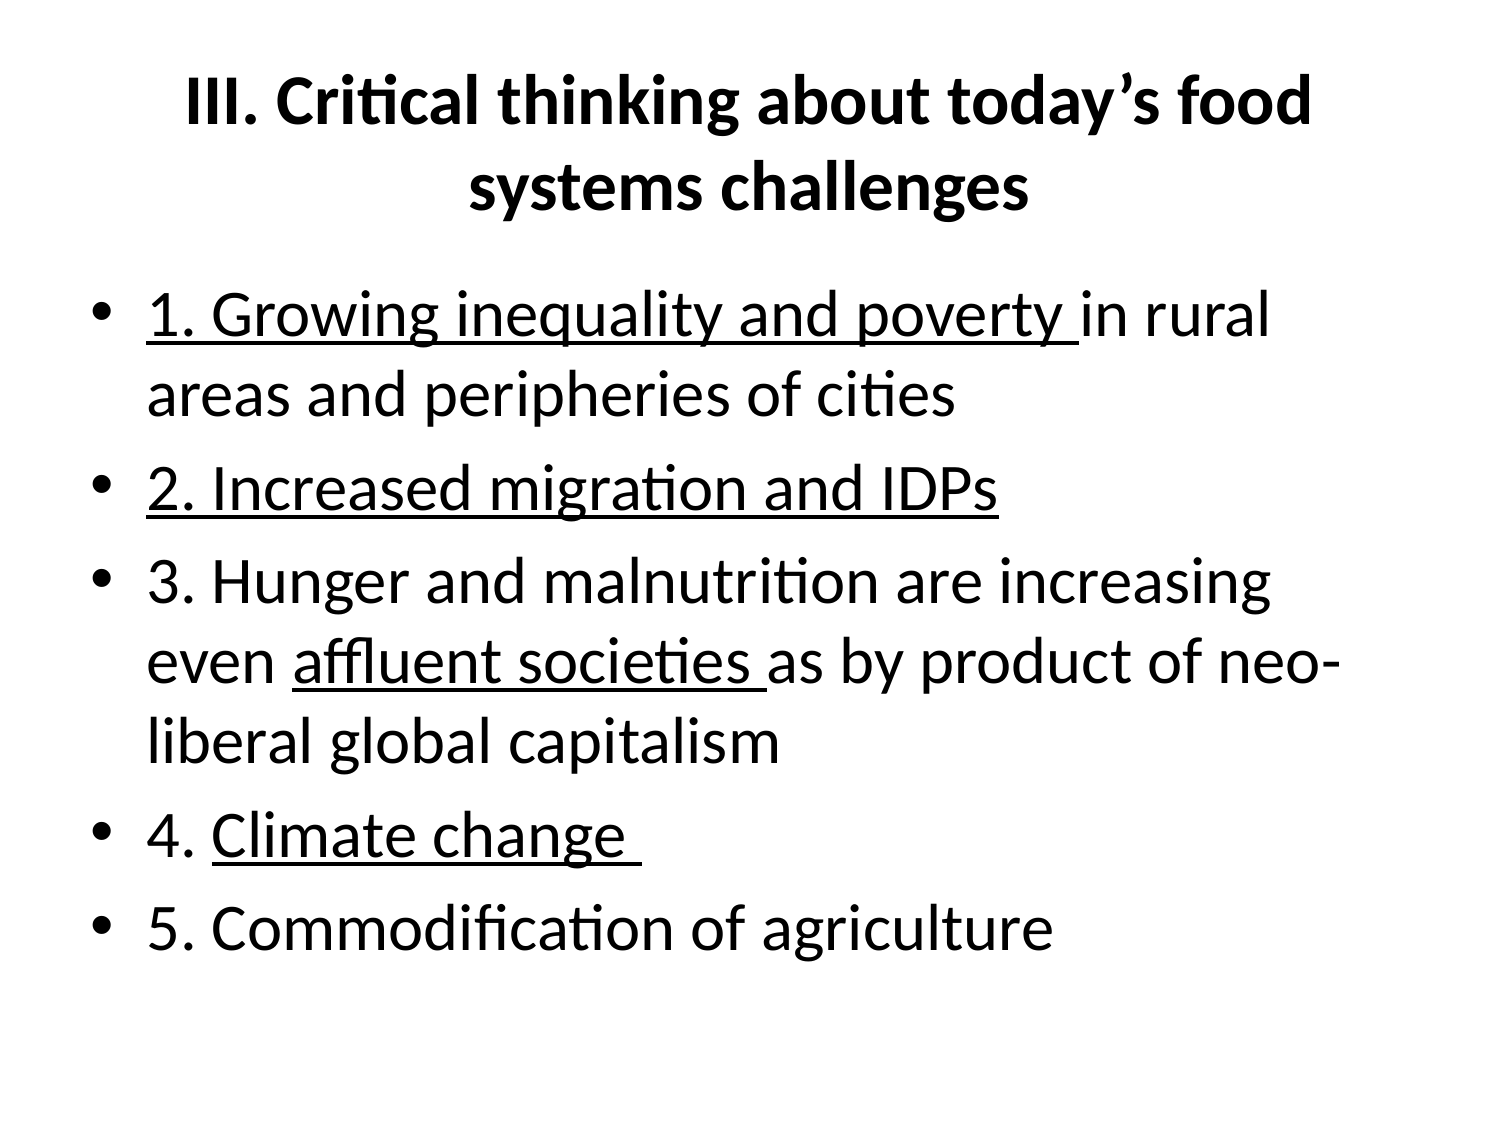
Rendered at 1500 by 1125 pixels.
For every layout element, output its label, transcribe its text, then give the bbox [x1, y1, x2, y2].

title III. Critical thinking about today’s food systems challenges [75, 45, 1425, 233]
list 1. Growing inequality and poverty in rural areas and peripheries of cities 2. Increased migration and IDPs 3. Hunger and malnutrition are increasing even affluent societies as by product of neo-liberal global capitalism 4. Climate change 5. Commodification of agriculture [75, 262, 1425, 1005]
